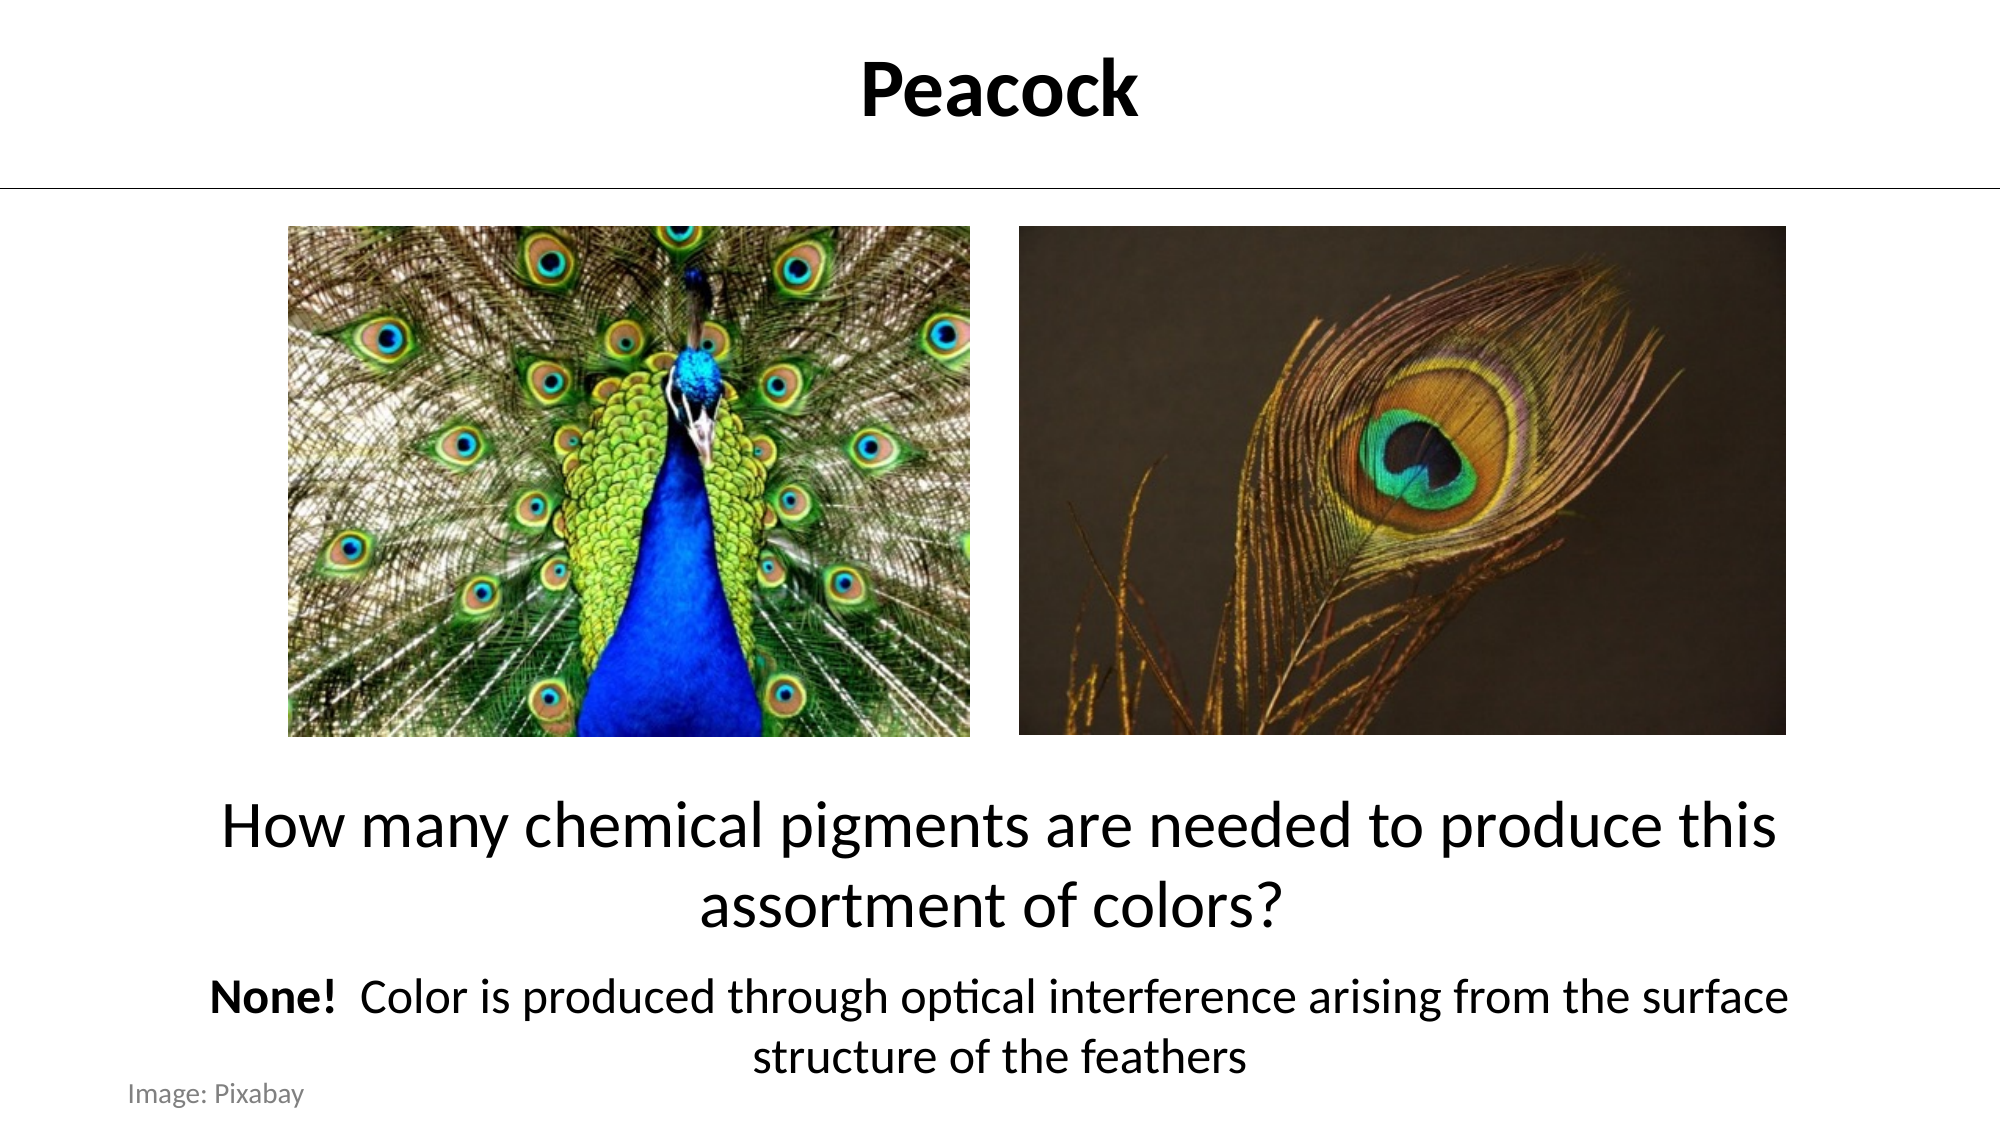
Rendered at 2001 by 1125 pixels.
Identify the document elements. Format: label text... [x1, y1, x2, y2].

picture [1019, 226, 1786, 736]
text_box None! Color is produced through optical interference arising from the surface structure of the feathers [99, 956, 1900, 1091]
text_box Image: Pixabay [112, 1066, 320, 1117]
text_box Peacock [845, 25, 1155, 141]
text_box How many chemical pigments are needed to produce this assortment of colors? [174, 773, 1825, 956]
picture [288, 226, 970, 737]
